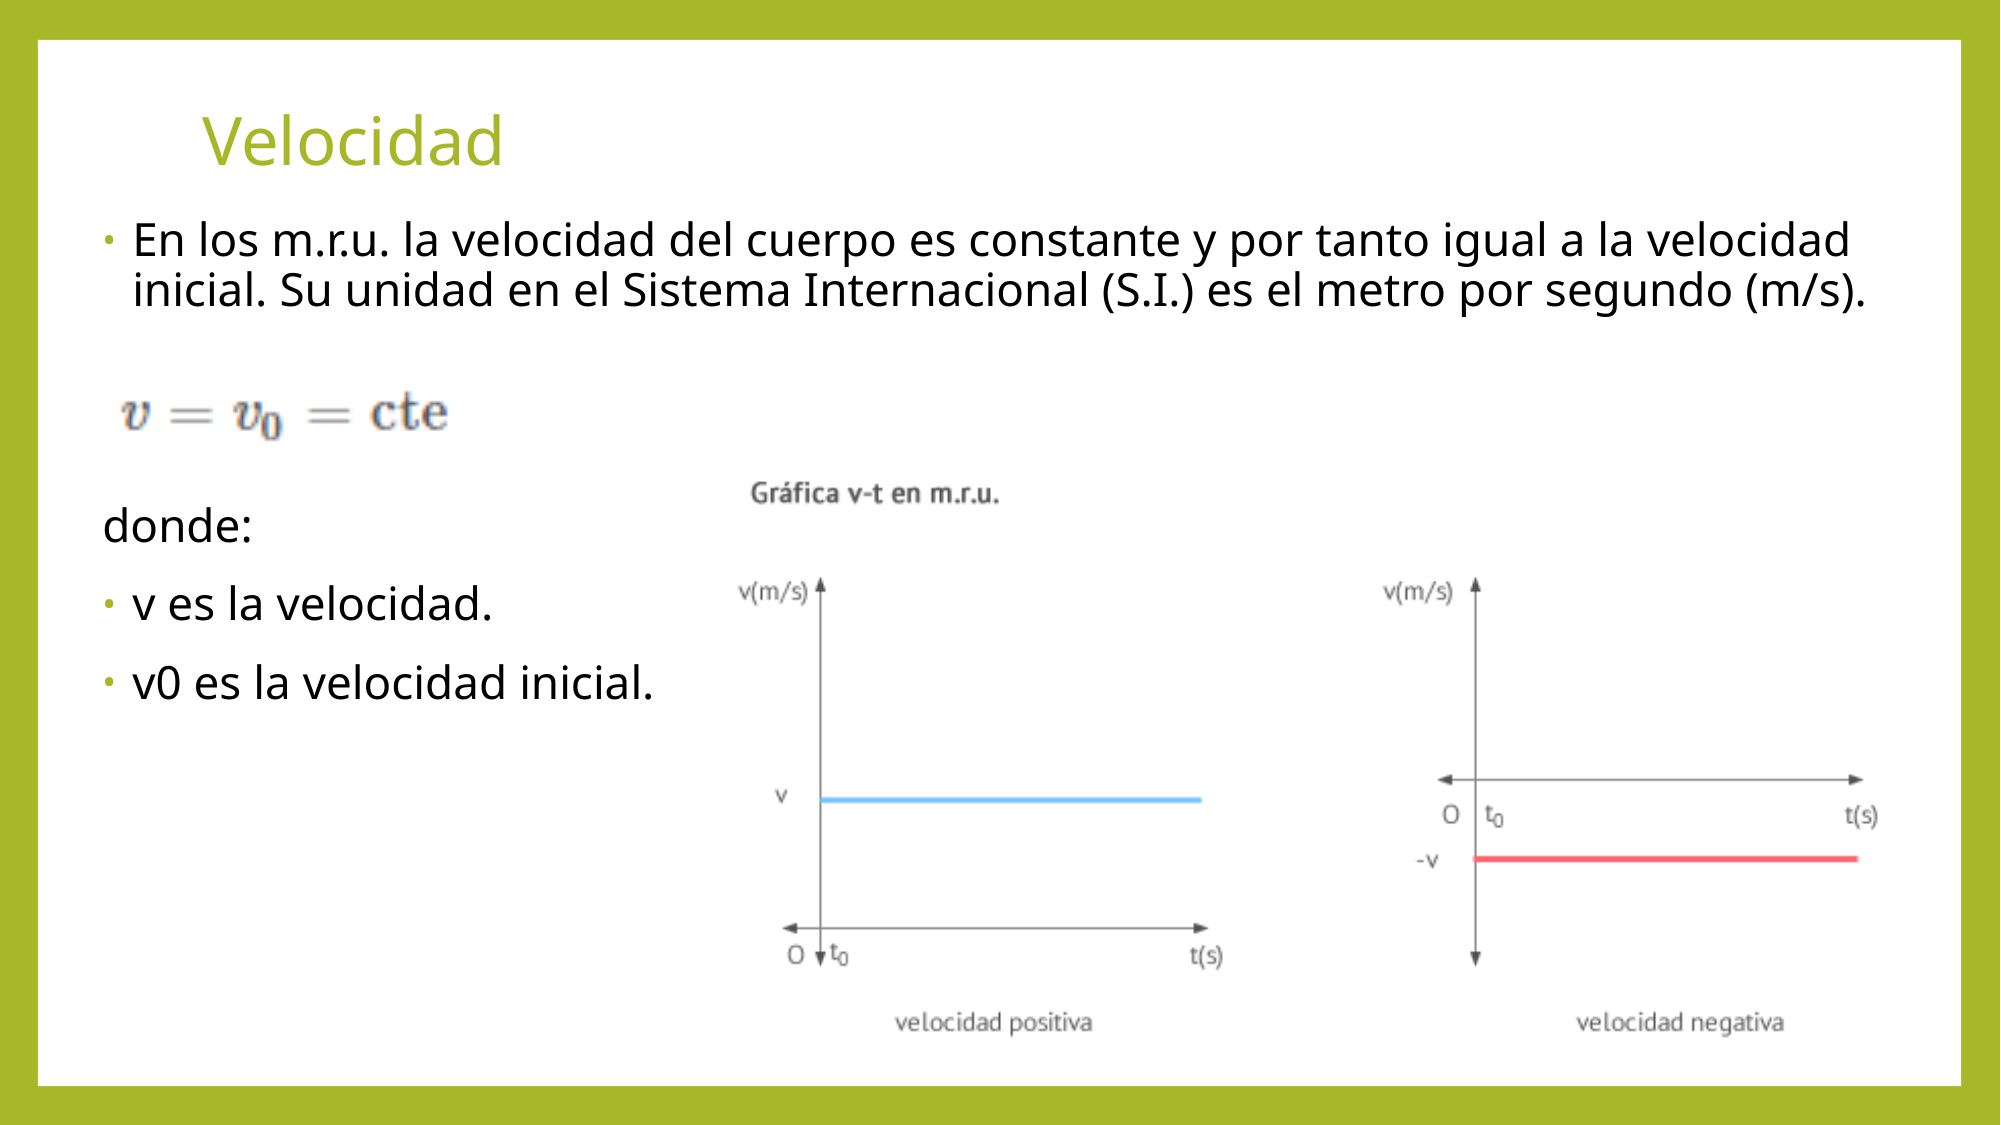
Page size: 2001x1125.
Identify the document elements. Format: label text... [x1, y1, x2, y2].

picture [79, 356, 469, 474]
title Velocidad [187, 99, 1808, 188]
list En los m.r.u. la velocidad del cuerpo es constante y por tanto igual a la velocidad inicial. Su unidad en el Sistema Internacional (S.I.) es el metro por segundo (m/s). donde: v es la velocidad. v0 es la velocidad inicial. [79, 209, 1887, 873]
picture [720, 443, 1913, 1072]
